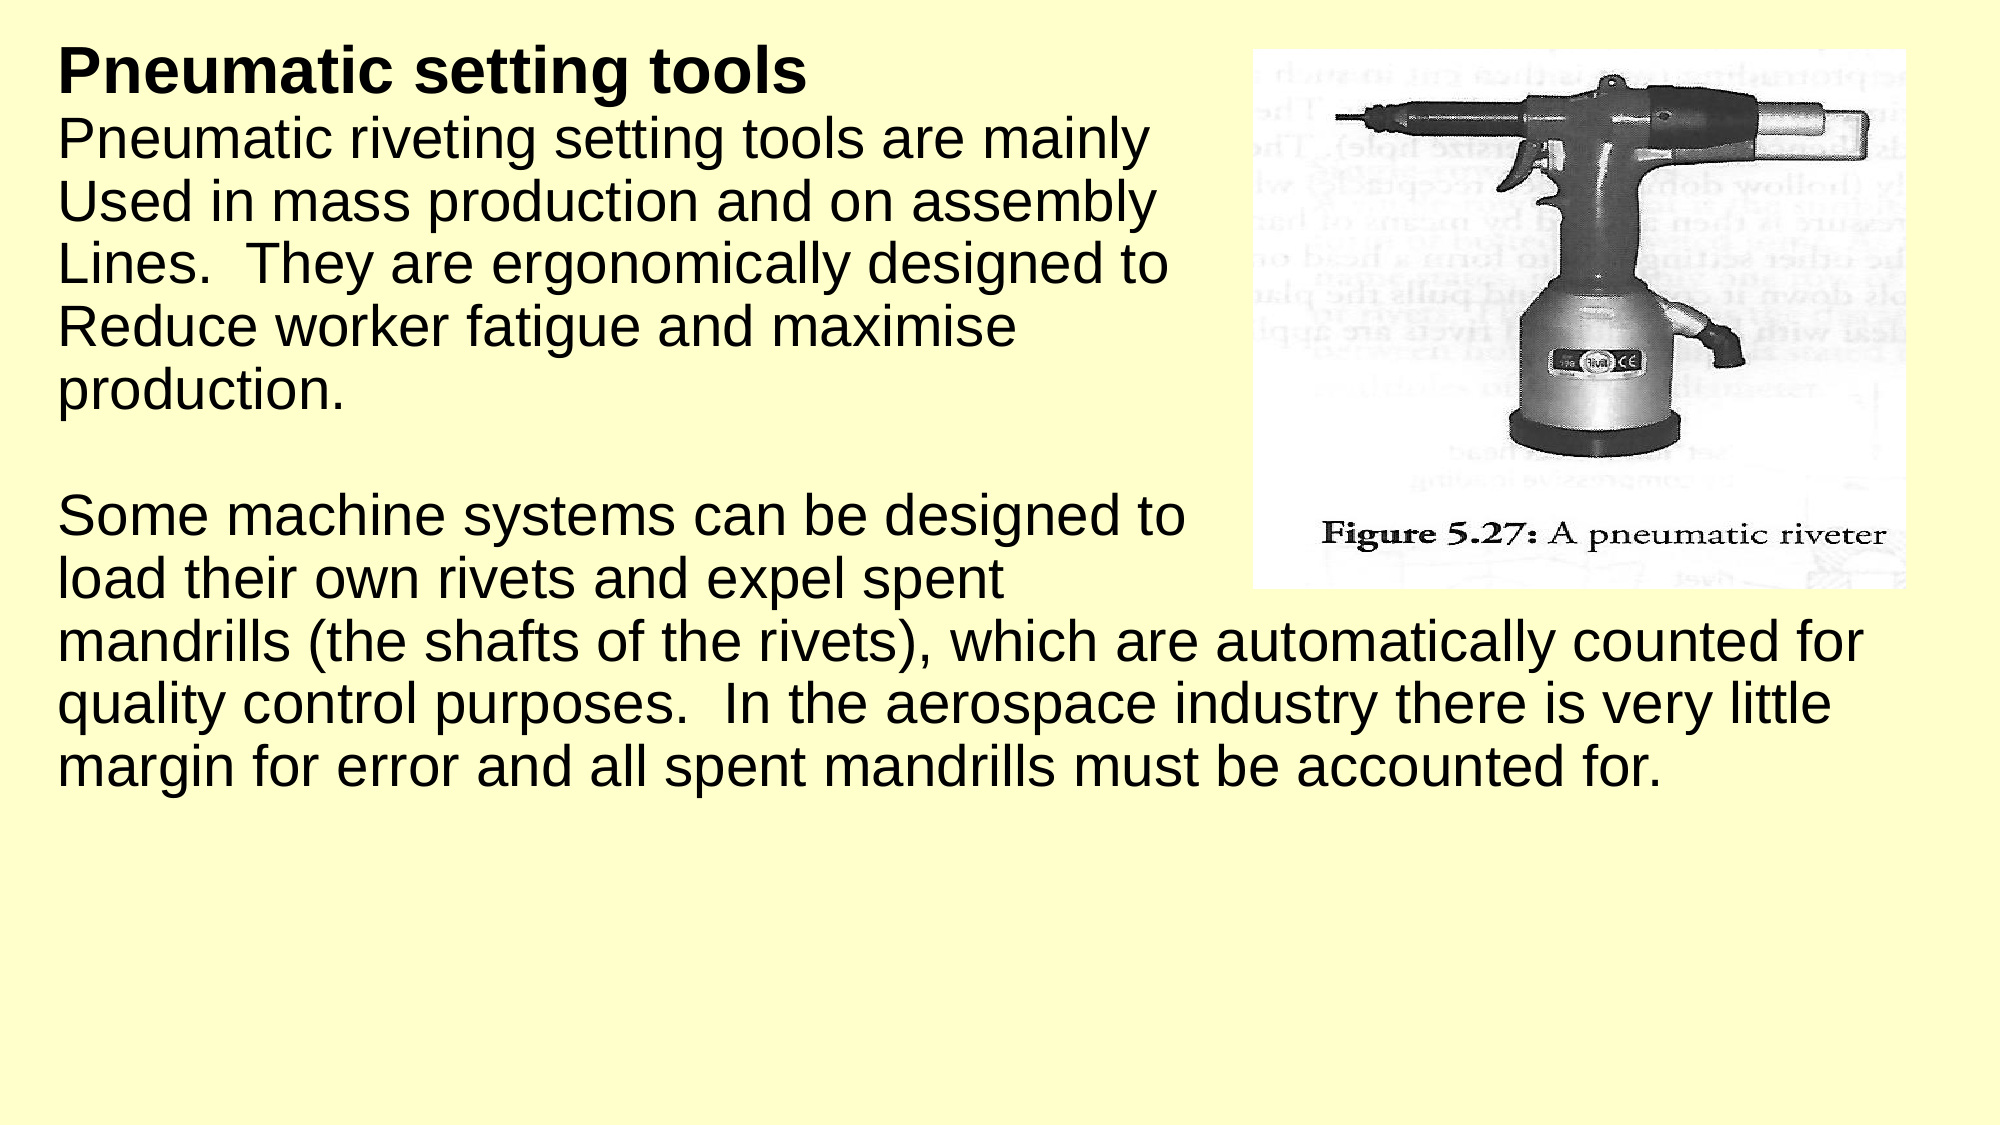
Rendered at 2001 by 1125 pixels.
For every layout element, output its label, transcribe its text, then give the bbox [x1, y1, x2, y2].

list Pneumatic setting tools Pneumatic riveting setting tools are mainly Used in mass production and on assembly Lines. They are ergonomically designed to Reduce worker fatigue and maximise production. Some machine systems can be designed to load their own rivets and expel spent mandrills (the shafts of the rivets), which are automatically counted for quality control purposes. In the aerospace industry there is very little margin for error and all spent mandrills must be accounted for. [42, 28, 1949, 1093]
picture [1253, 49, 1907, 589]
